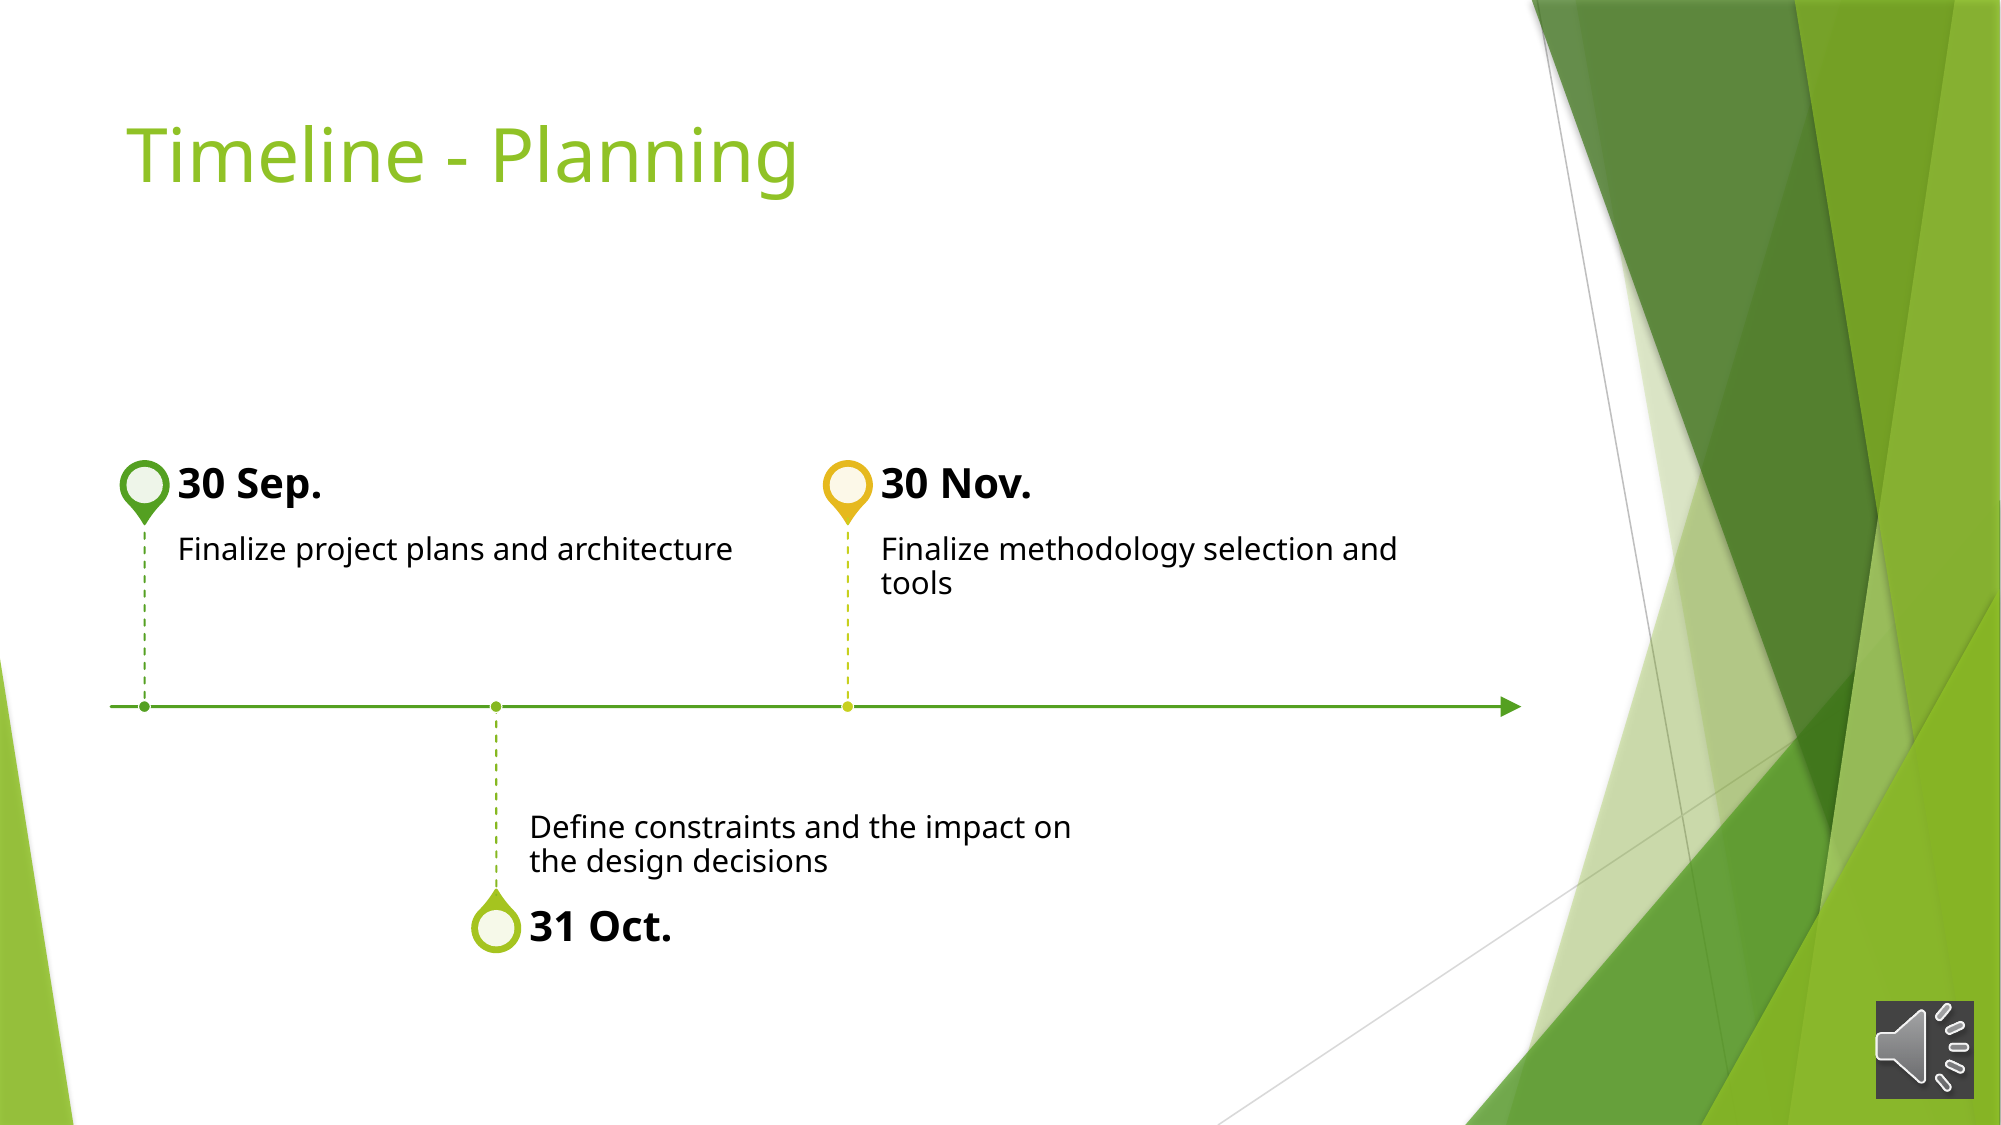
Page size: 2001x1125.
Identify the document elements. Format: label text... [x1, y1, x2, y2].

picture [1874, 999, 1976, 1101]
title Timeline - Planning [111, 99, 1522, 317]
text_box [110, 387, 1522, 1026]
